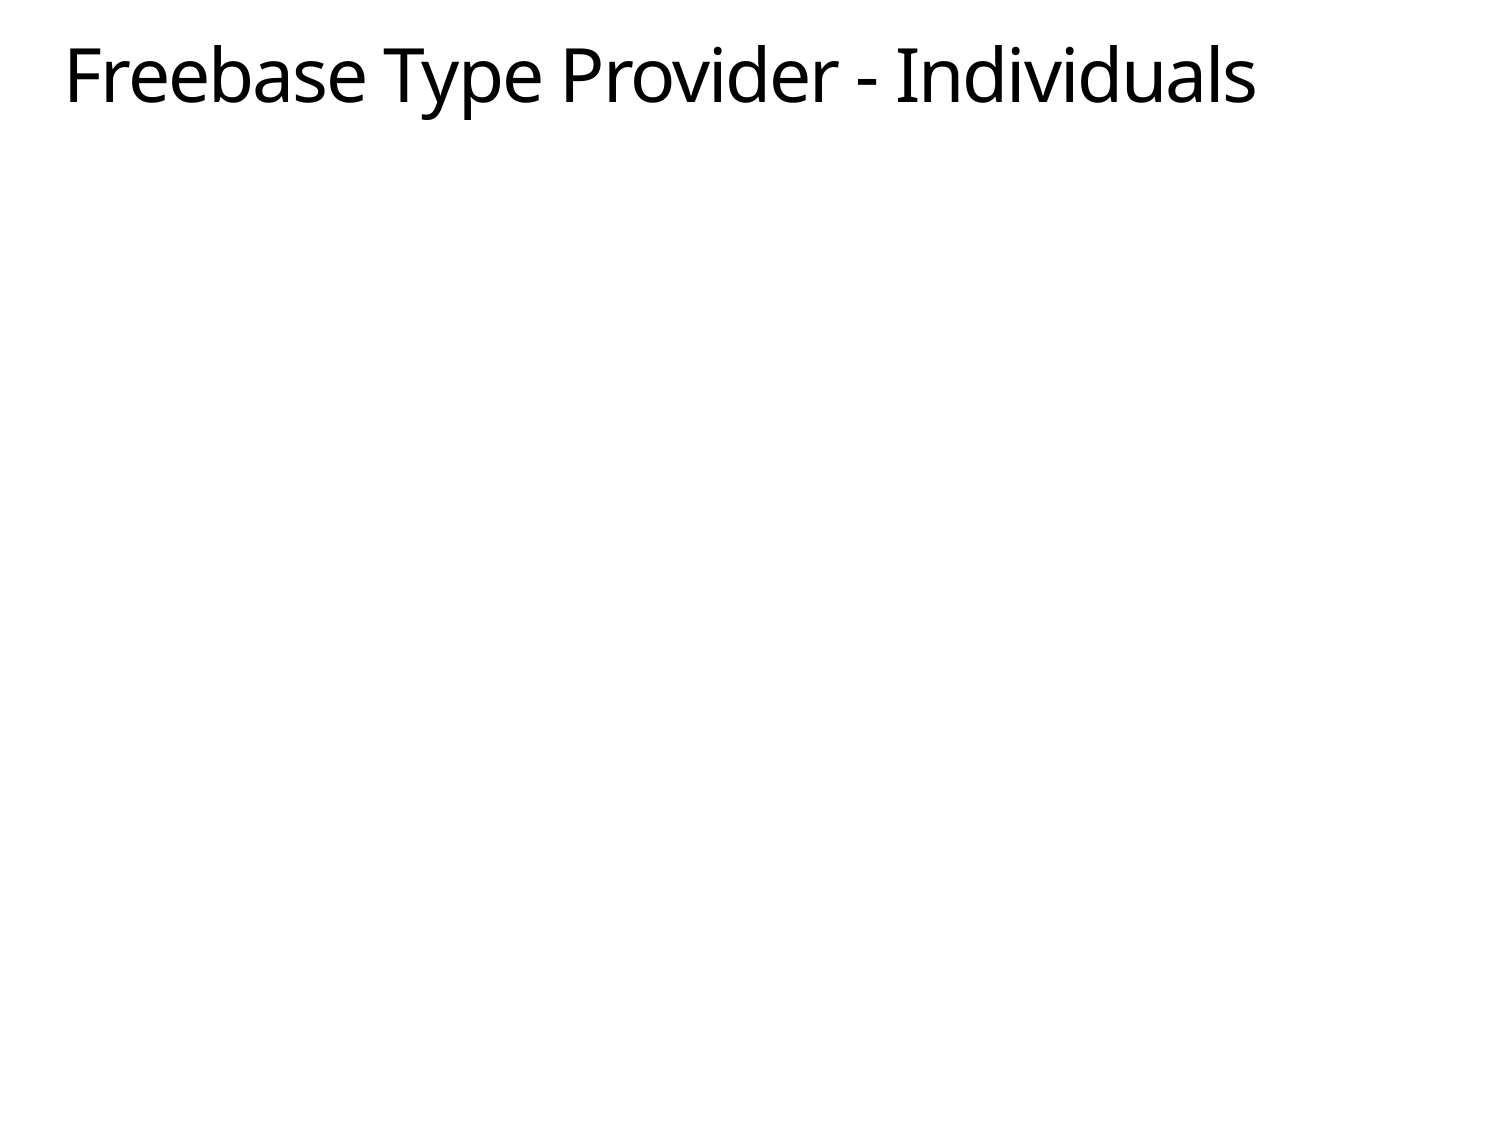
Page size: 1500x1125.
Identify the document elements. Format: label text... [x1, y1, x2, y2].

title Freebase Type Provider - Individuals [63, 37, 1436, 283]
